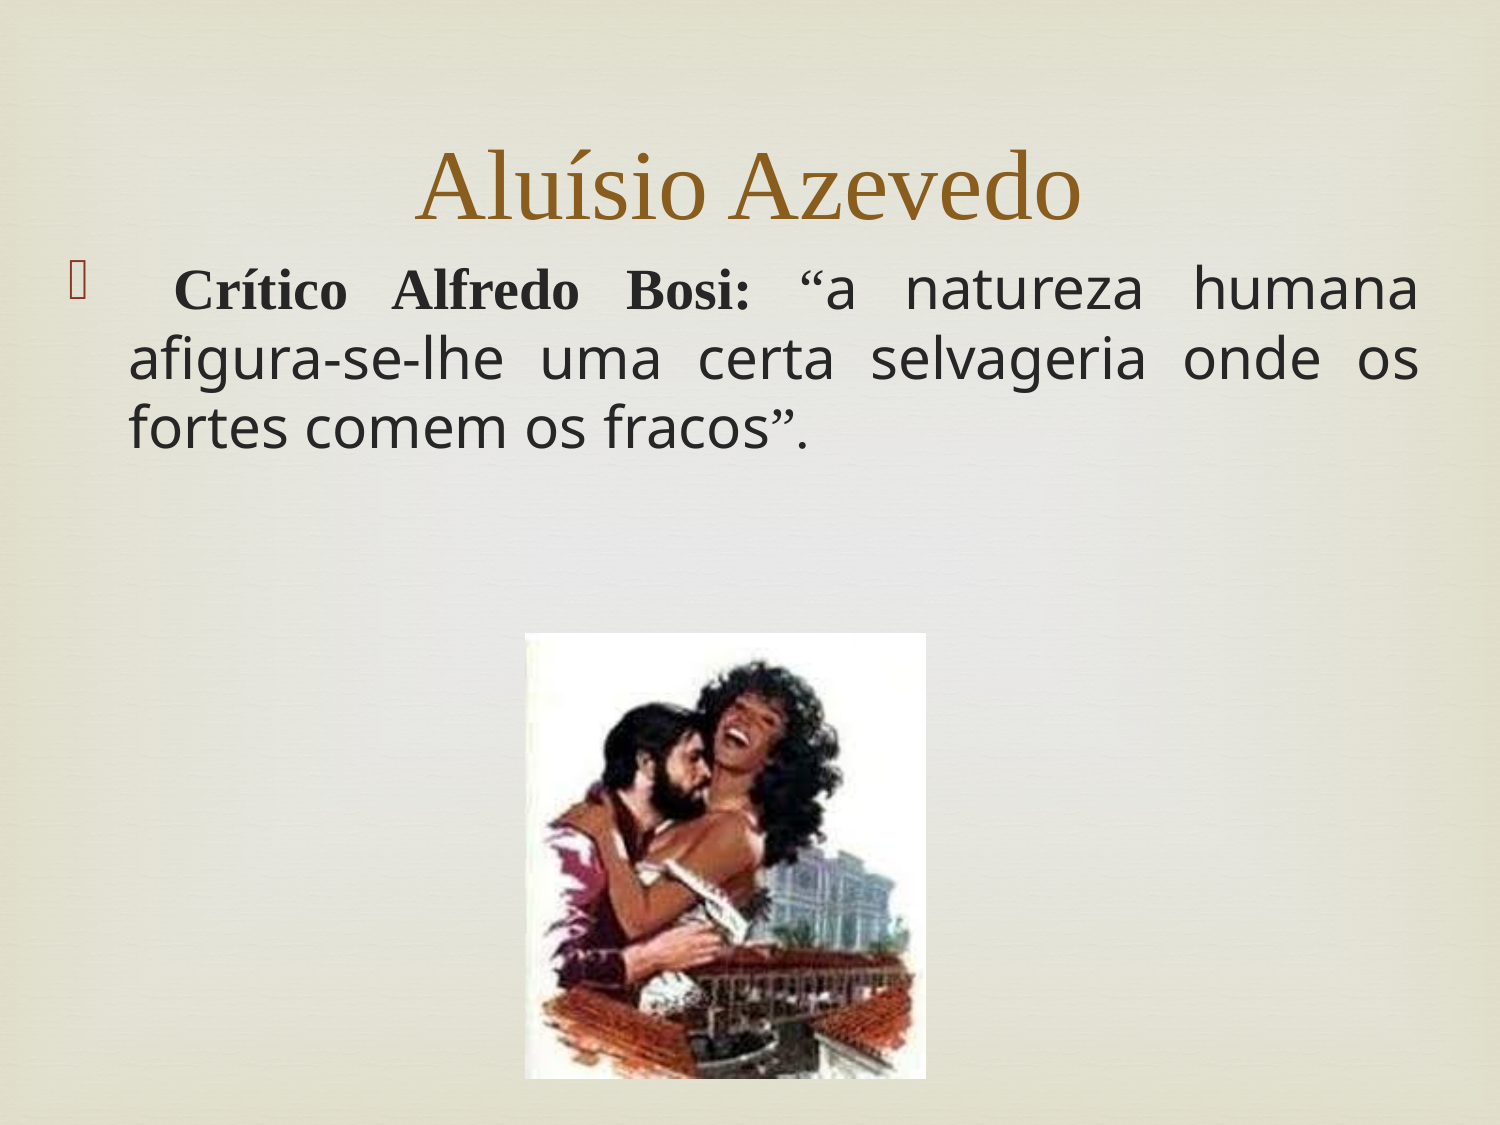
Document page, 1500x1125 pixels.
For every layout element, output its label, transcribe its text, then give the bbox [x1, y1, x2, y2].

list Crítico Alfredo Bosi: “a natureza humana afigura-se-lhe uma certa selvageria onde os fortes comem os fracos”. [53, 243, 1436, 1105]
picture [525, 632, 927, 1079]
title Aluísio Azevedo [112, 93, 1386, 243]
